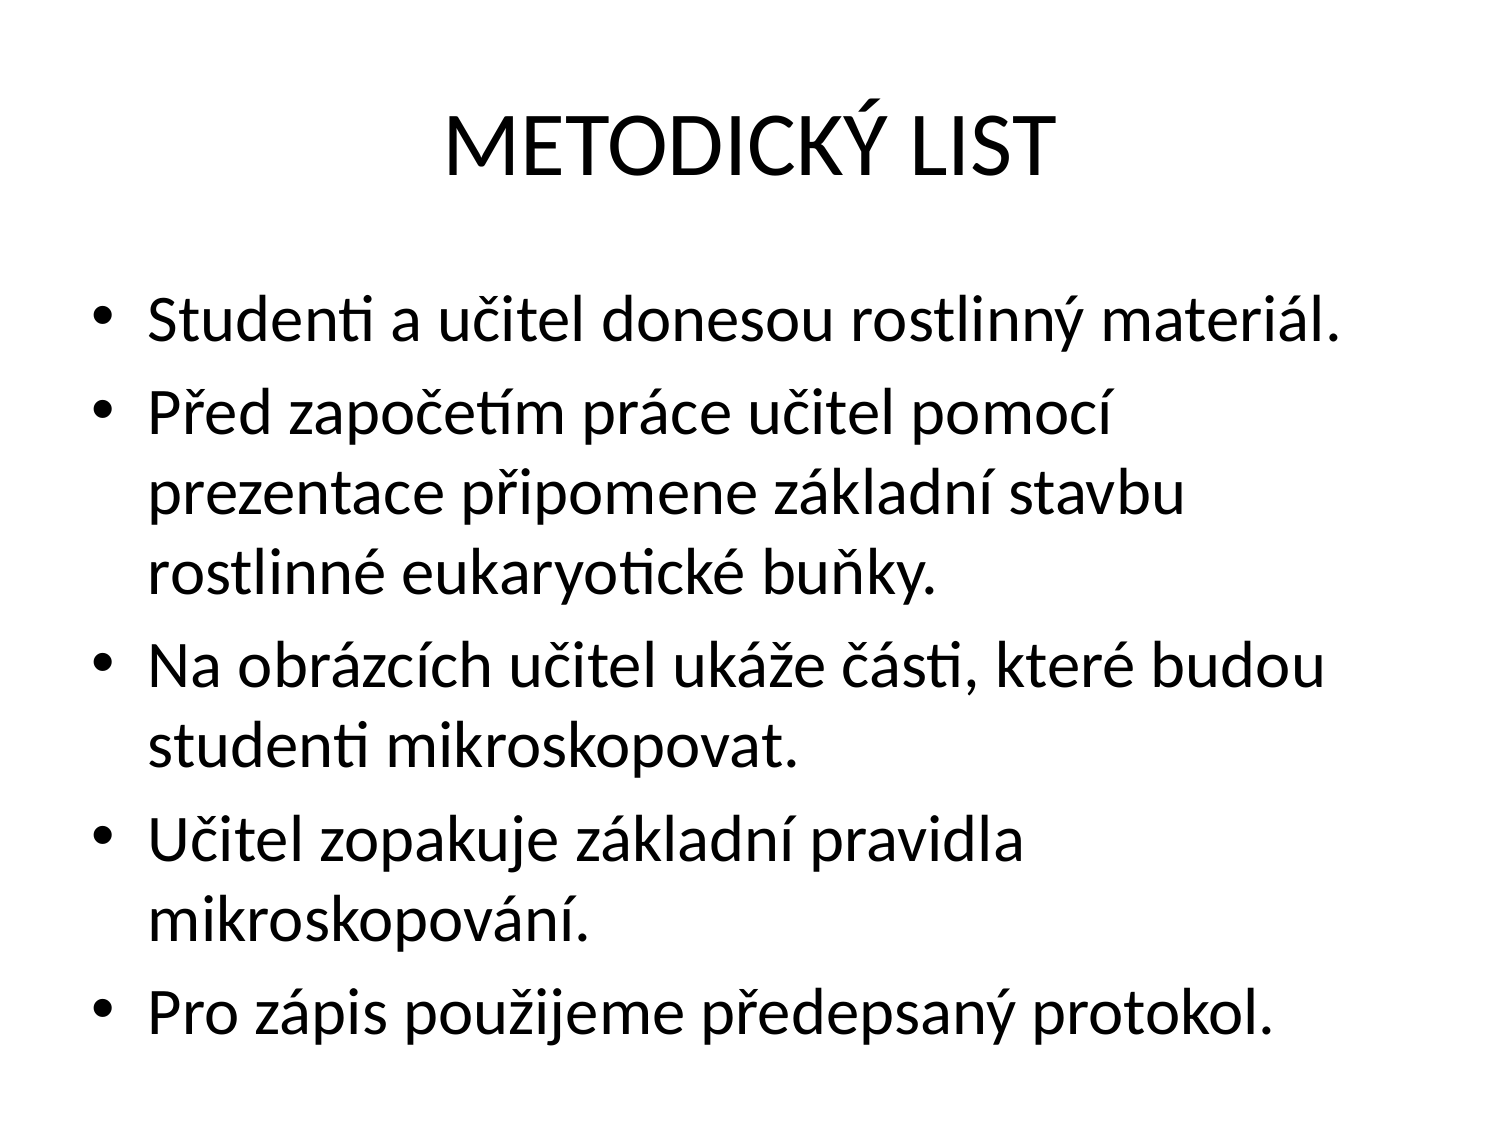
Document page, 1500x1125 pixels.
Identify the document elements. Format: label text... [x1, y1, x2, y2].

list Studenti a učitel donesou rostlinný materiál. Před započetím práce učitel pomoci prezentace připomene základní stavbu rostlinné eukaryotické buňky. Na obrázcích učitel ukáže části, které budou studenti mikroskopovat. Učitel zopakuje základní pravidla mikroskopování. Pro zápis použijeme předepsaný protokol. [74, 262, 1426, 1071]
text_box Studenti a učitel donesou rostlinný materiál. Před započetím práce učitel pomocí prezentace připomene základní stavbu rostlinné eukaryotické buňky. Na obrázcích učitel ukáže části, které budou studenti mikroskopovat. Učitel zopakuje základní pravidla mikroskopování. Pro zápis použijeme předepsaný protokol. [76, 267, 1427, 1075]
title METODICKÝ LIST [74, 44, 1426, 233]
